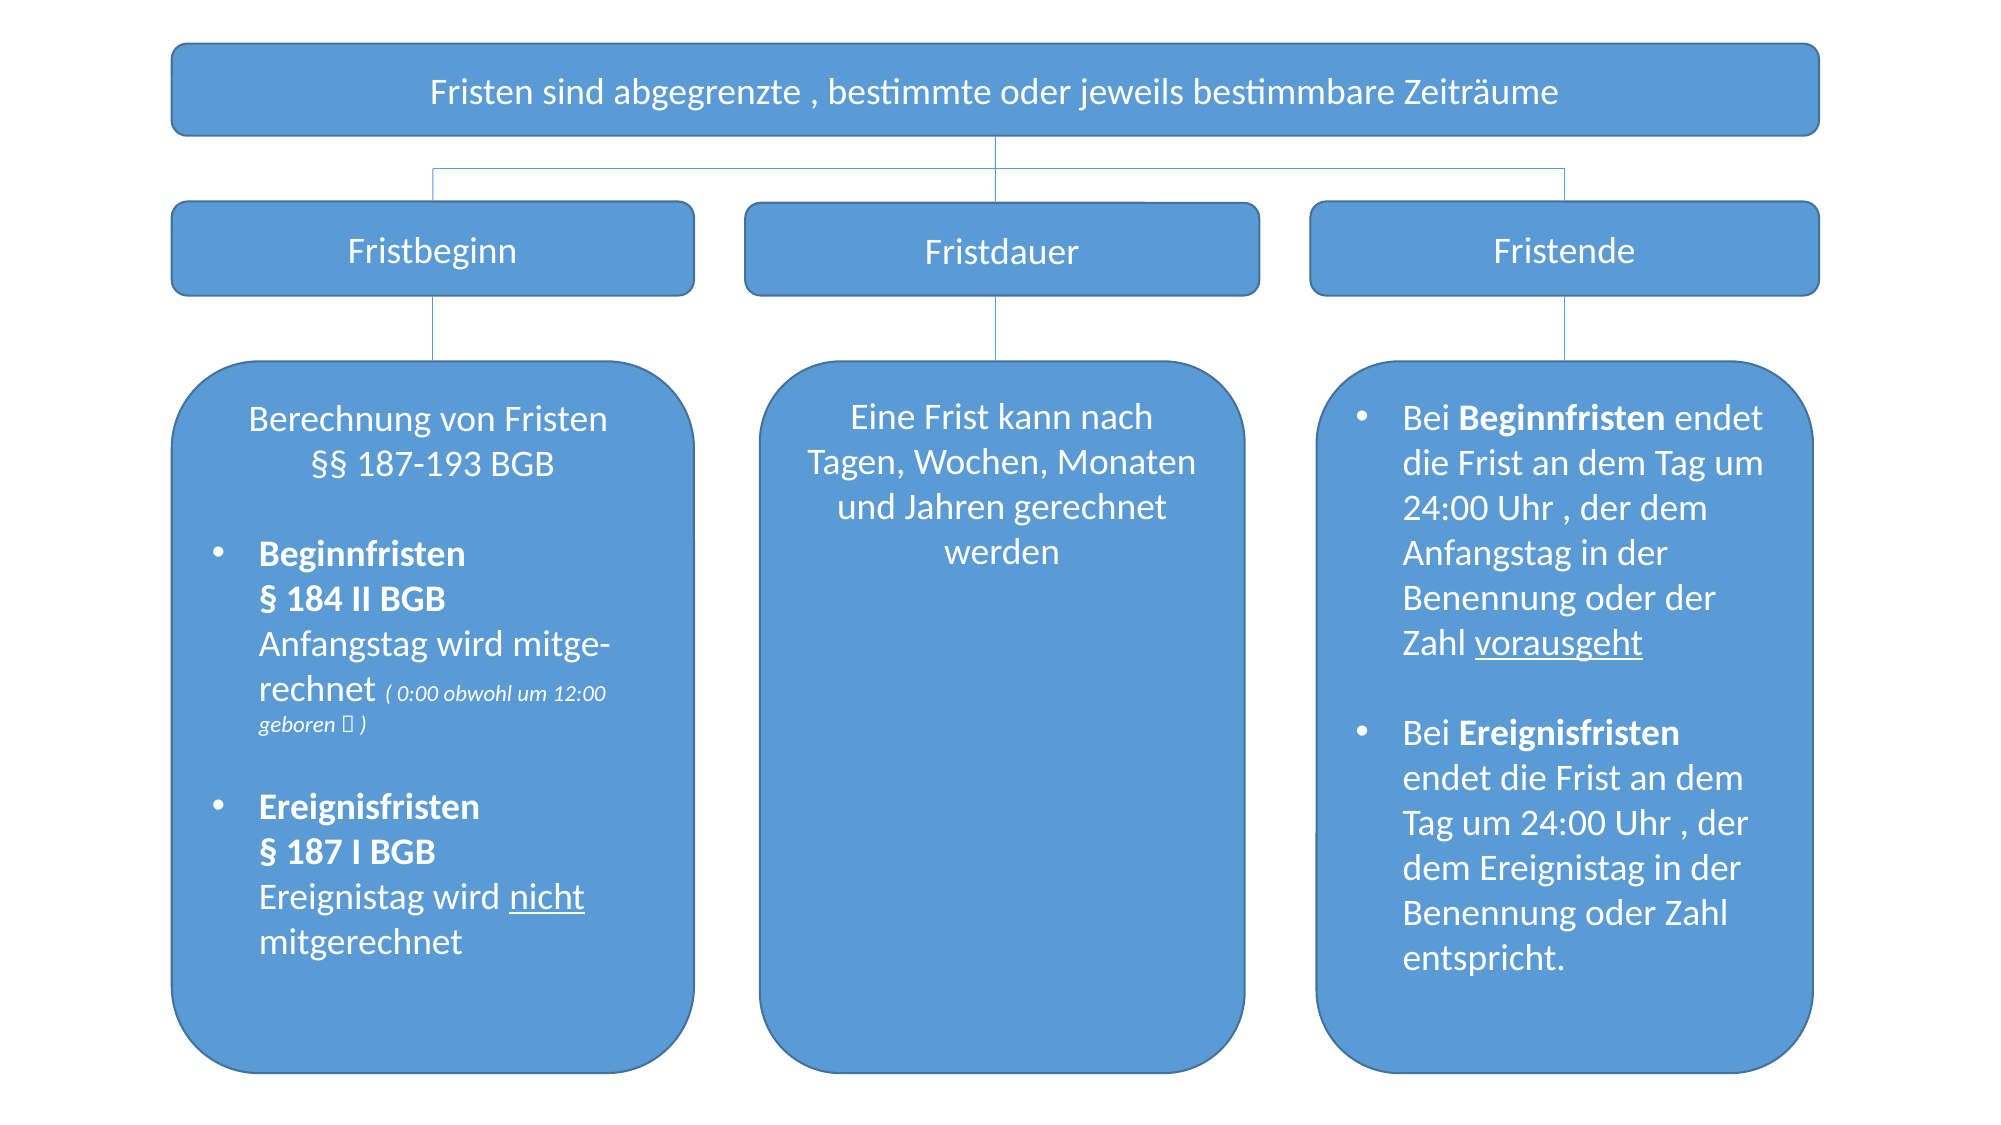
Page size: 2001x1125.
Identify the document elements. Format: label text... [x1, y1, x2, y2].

text_box Eine Frist kann nach Tagen, Wochen, Monaten und Jahren gerechnet werden [758, 360, 1246, 1075]
text_box Bei Beginnfristen endet die Frist an dem Tag um 24:00 Uhr , der dem Anfangstag in der Benennung oder der Zahl vorausgeht Bei Ereignisfristen endet die Frist an dem Tag um 24:00 Uhr , der dem Ereignistag in der Benennung oder Zahl entspricht. [1315, 360, 1814, 1075]
text_box Berechnung von Fristen §§ 187-193 BGB Beginnfristen § 184 II BGB Anfangstag wird mitge-rechnet ( 0:00 obwohl um 12:00 geboren  ) Ereignisfristen § 187 I BGB Ereignistag wird nicht mitgerechnet [170, 360, 696, 1075]
text_box Fristen sind abgegrenzte , bestimmte oder jeweils bestimmbare Zeiträume [170, 42, 1821, 137]
text_box Fristende [1309, 200, 1821, 297]
text_box Fristdauer [744, 201, 1261, 297]
text_box Fristbeginn [170, 200, 696, 297]
